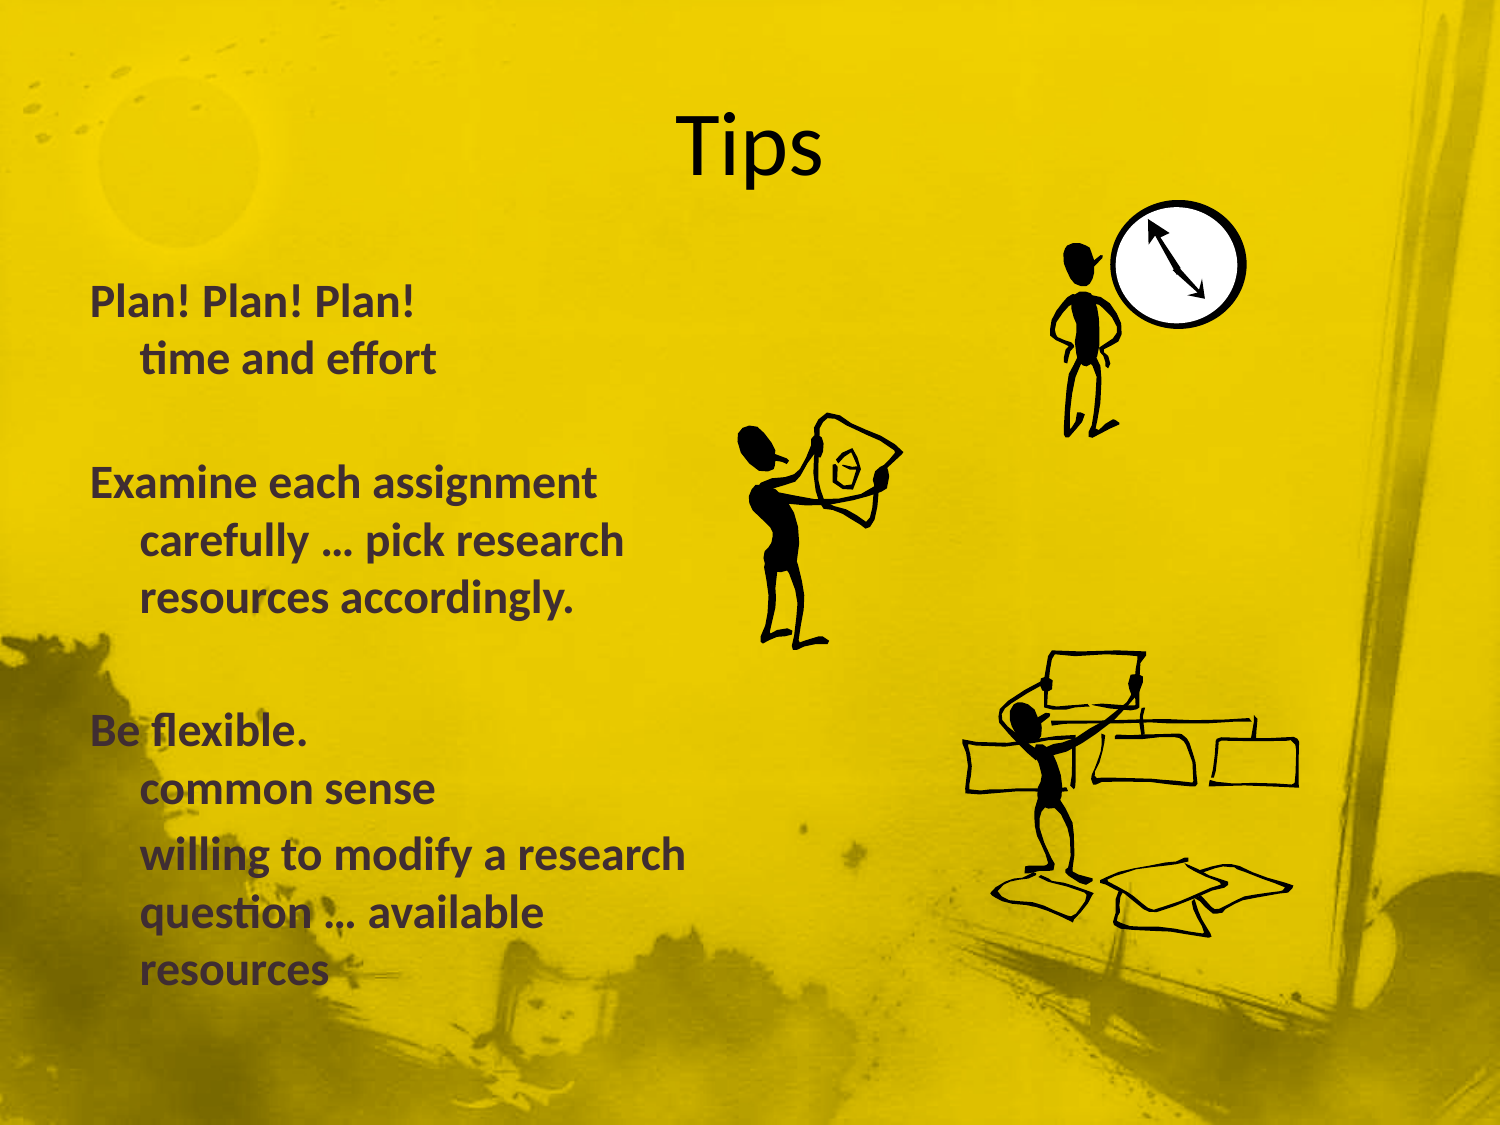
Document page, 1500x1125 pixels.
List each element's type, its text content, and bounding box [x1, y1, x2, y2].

title Tips [75, 45, 1425, 233]
list Plan! Plan! Plan! time and effort Examine each assignment carefully … pick research resources accordingly. Be flexible. common sense willing to modify a research question … available resources [75, 262, 738, 1005]
picture [737, 412, 904, 651]
picture [962, 649, 1300, 938]
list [1049, 199, 1247, 438]
